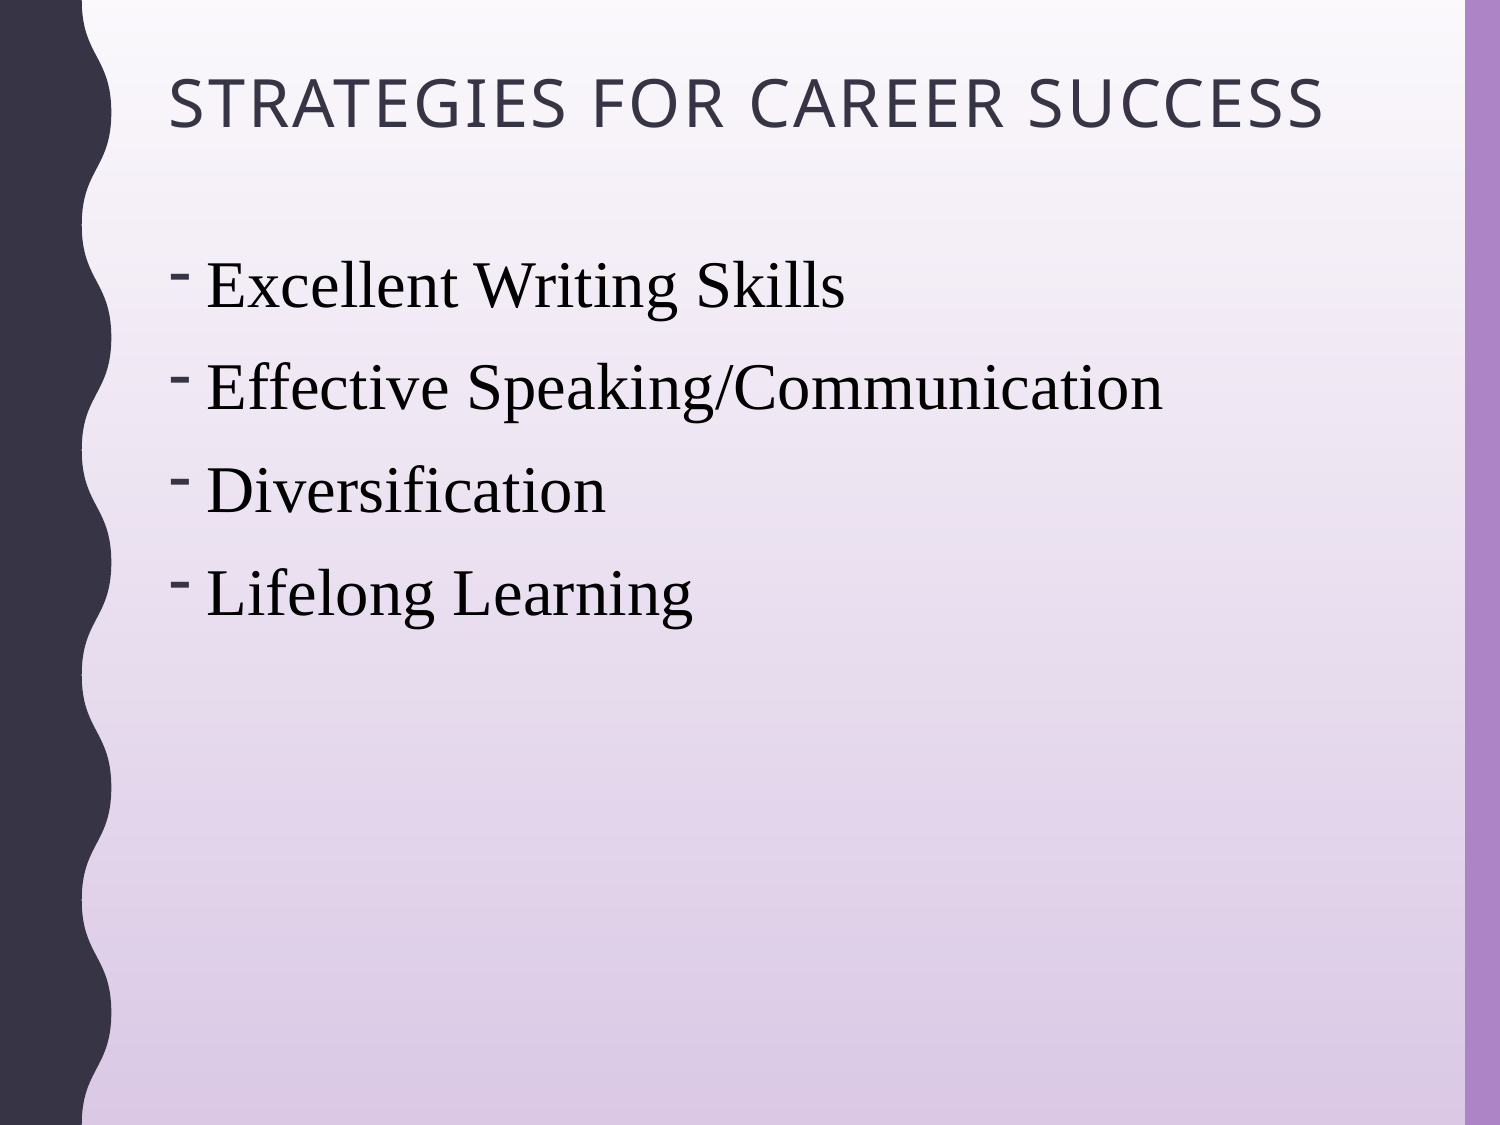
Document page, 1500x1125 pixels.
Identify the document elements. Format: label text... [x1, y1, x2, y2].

title Strategies for Career Success [154, 62, 1407, 213]
list Excellent Writing Skills Effective Speaking/Communication Diversification Lifelong Learning [154, 224, 1438, 965]
